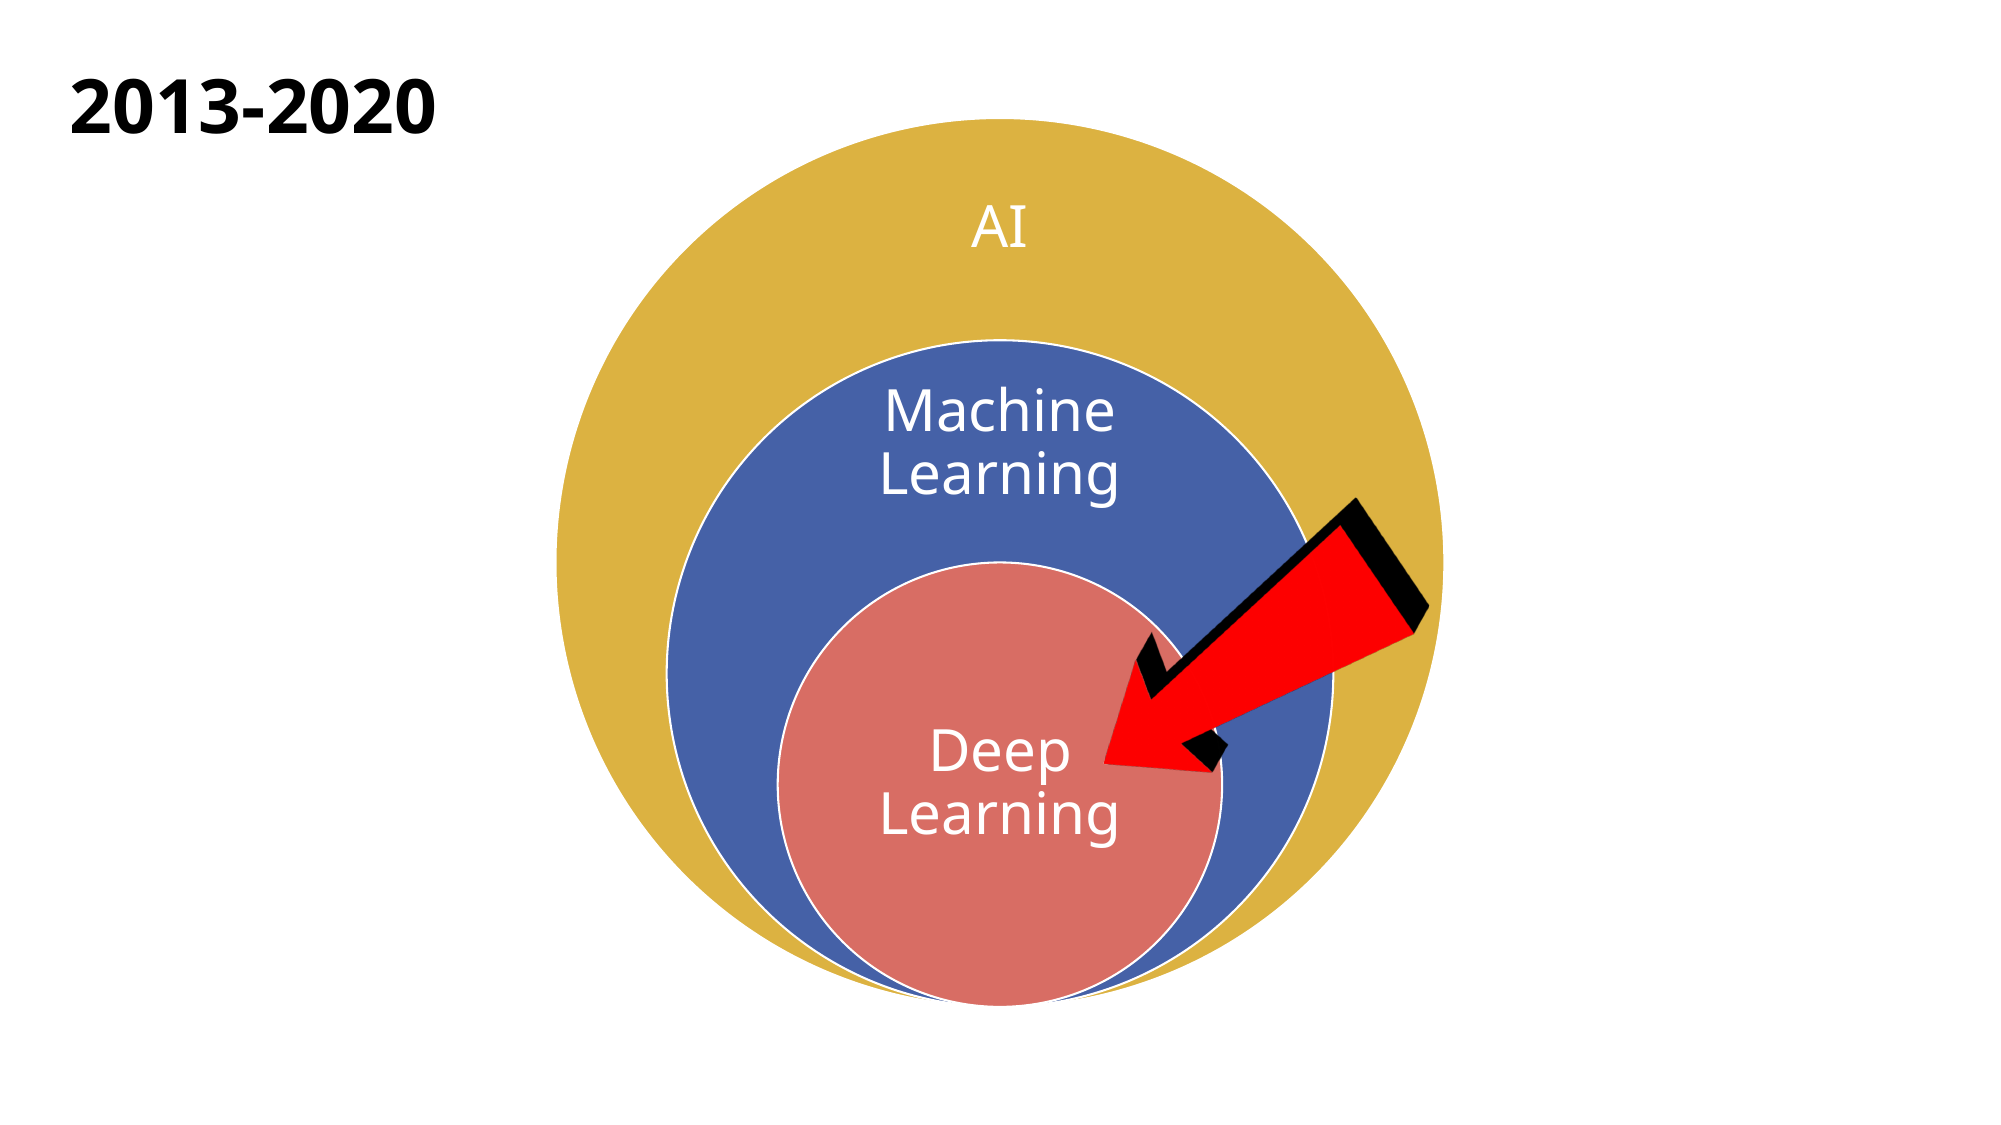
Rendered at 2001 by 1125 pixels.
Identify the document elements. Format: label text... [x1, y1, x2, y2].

text_box 2013-2020 [29, 40, 480, 190]
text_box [333, 117, 1667, 1007]
picture [1120, 494, 1430, 785]
